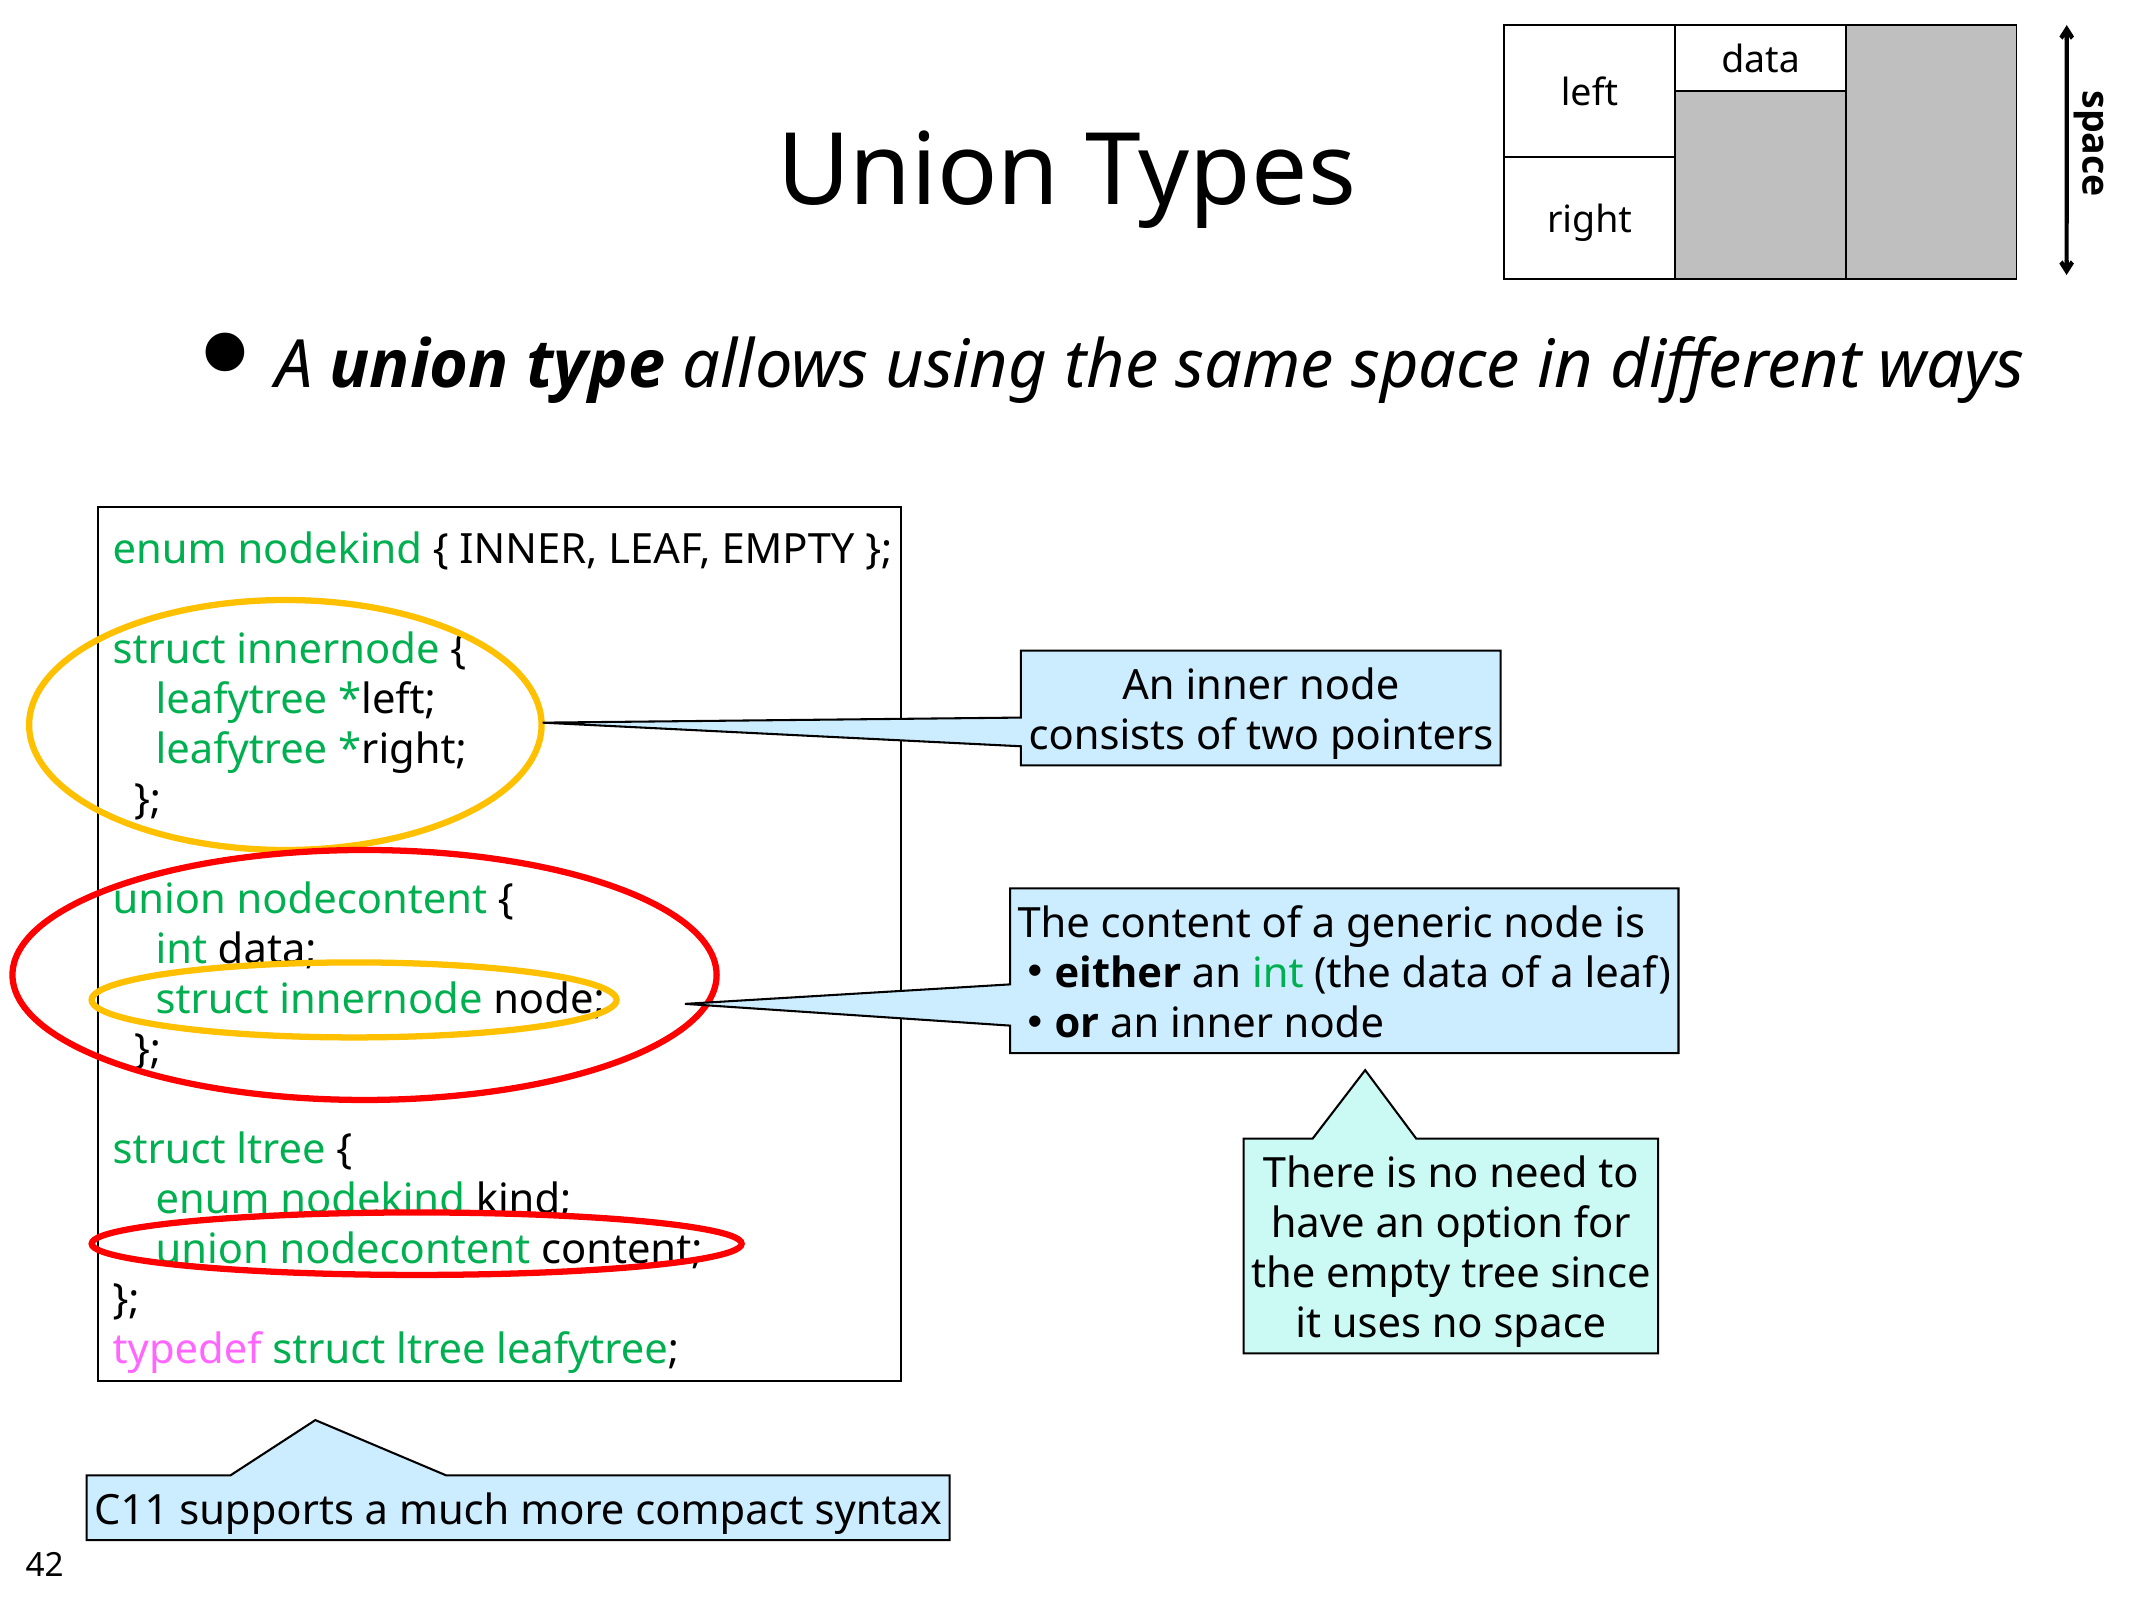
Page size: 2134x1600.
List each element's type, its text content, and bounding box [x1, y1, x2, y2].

table_cell [1676, 92, 1845, 278]
text_box enum nodekind { INNER, LEAF, EMPTY }; struct innernode { leafytree *left; leafytree *right; }; union nodecontent { int data; struct innernode node; }; struct ltree { enum nodekind kind; union nodecontent content; }; typedef struct ltree leafytree; [97, 723, 902, 1002]
text_box space [2067, 75, 2128, 149]
list A union type allows using the same space in different ways [191, 311, 2066, 1445]
text_box There is no need to have an option for the empty tree since it uses no space [1243, 1070, 1659, 1354]
table_header left [1505, 26, 1674, 156]
text_box enum nodekind { INNER, LEAF, EMPTY }; struct innernode { leafytree *left; leafytree *right; }; union nodecontent { int data; struct innernode node; }; struct ltree { enum nodekind kind; union nodecontent content; }; typedef struct ltree leafytree; [97, 1006, 902, 1381]
title Union Types [155, 41, 1978, 289]
table_header data [1676, 26, 1845, 90]
text_box [91, 1212, 742, 1275]
text_box [12, 849, 717, 1100]
text_box enum nodekind { INNER, LEAF, EMPTY }; struct innernode { leafytree *left; leafytree *right; }; union nodecontent { int data; struct innernode node; }; struct ltree { enum nodekind kind; union nodecontent content; }; typedef struct ltree leafytree; [97, 507, 902, 722]
table_header [1847, 26, 2016, 278]
text_box An inner node consists of two pointers [542, 650, 1501, 766]
slide_number 41 [16, 1533, 74, 1588]
text_box [29, 600, 542, 850]
table_cell right [1505, 158, 1674, 278]
text_box space [2067, 159, 2128, 212]
text_box C11 supports a much more compact syntax [86, 1420, 950, 1541]
text_box The content of a generic node is either an int (the data of a leaf) or an inner node [685, 888, 1679, 1054]
text_box [91, 962, 617, 1038]
